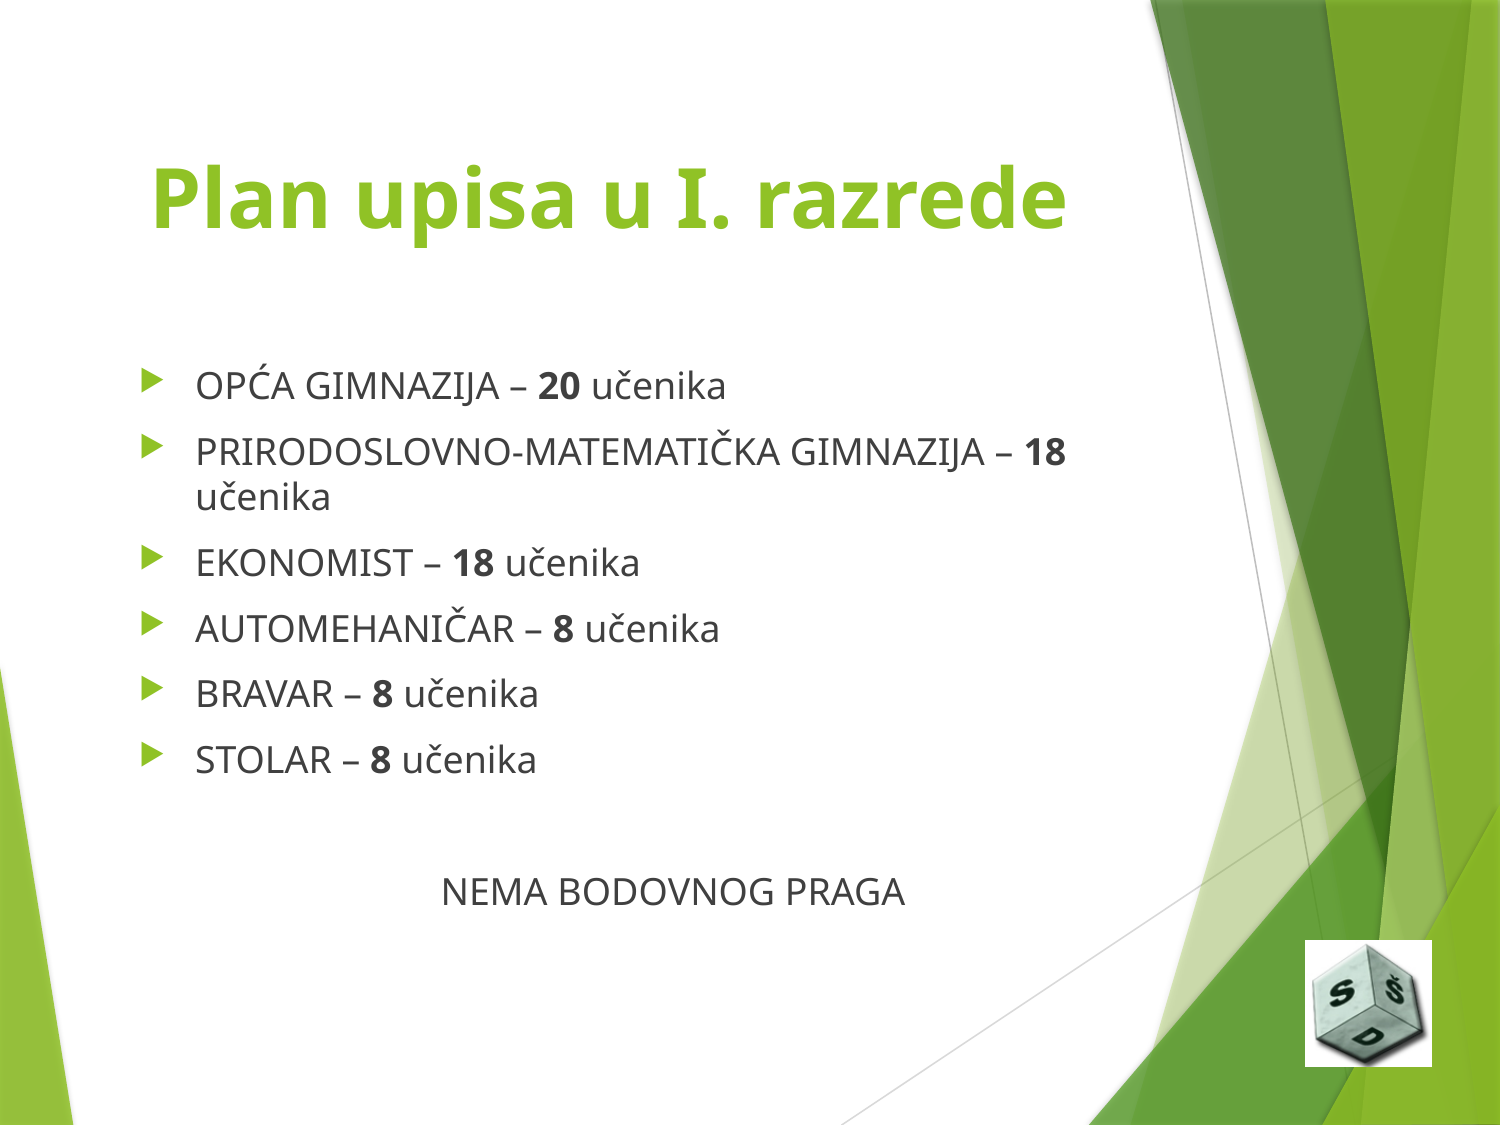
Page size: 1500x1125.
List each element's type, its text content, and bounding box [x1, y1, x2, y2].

list OPĆA GIMNAZIJA – 20 učenika PRIRODOSLOVNO-MATEMATIČKA GIMNAZIJA – 18 učenika EKONOMIST – 18 učenika AUTOMEHANIČAR – 8 učenika BRAVAR – 8 učenika STOLAR – 8 učenika NEMA BODOVNOG PRAGA [123, 354, 1223, 992]
title Plan upisa u I. razrede [99, 137, 1142, 317]
picture [1304, 939, 1433, 1068]
